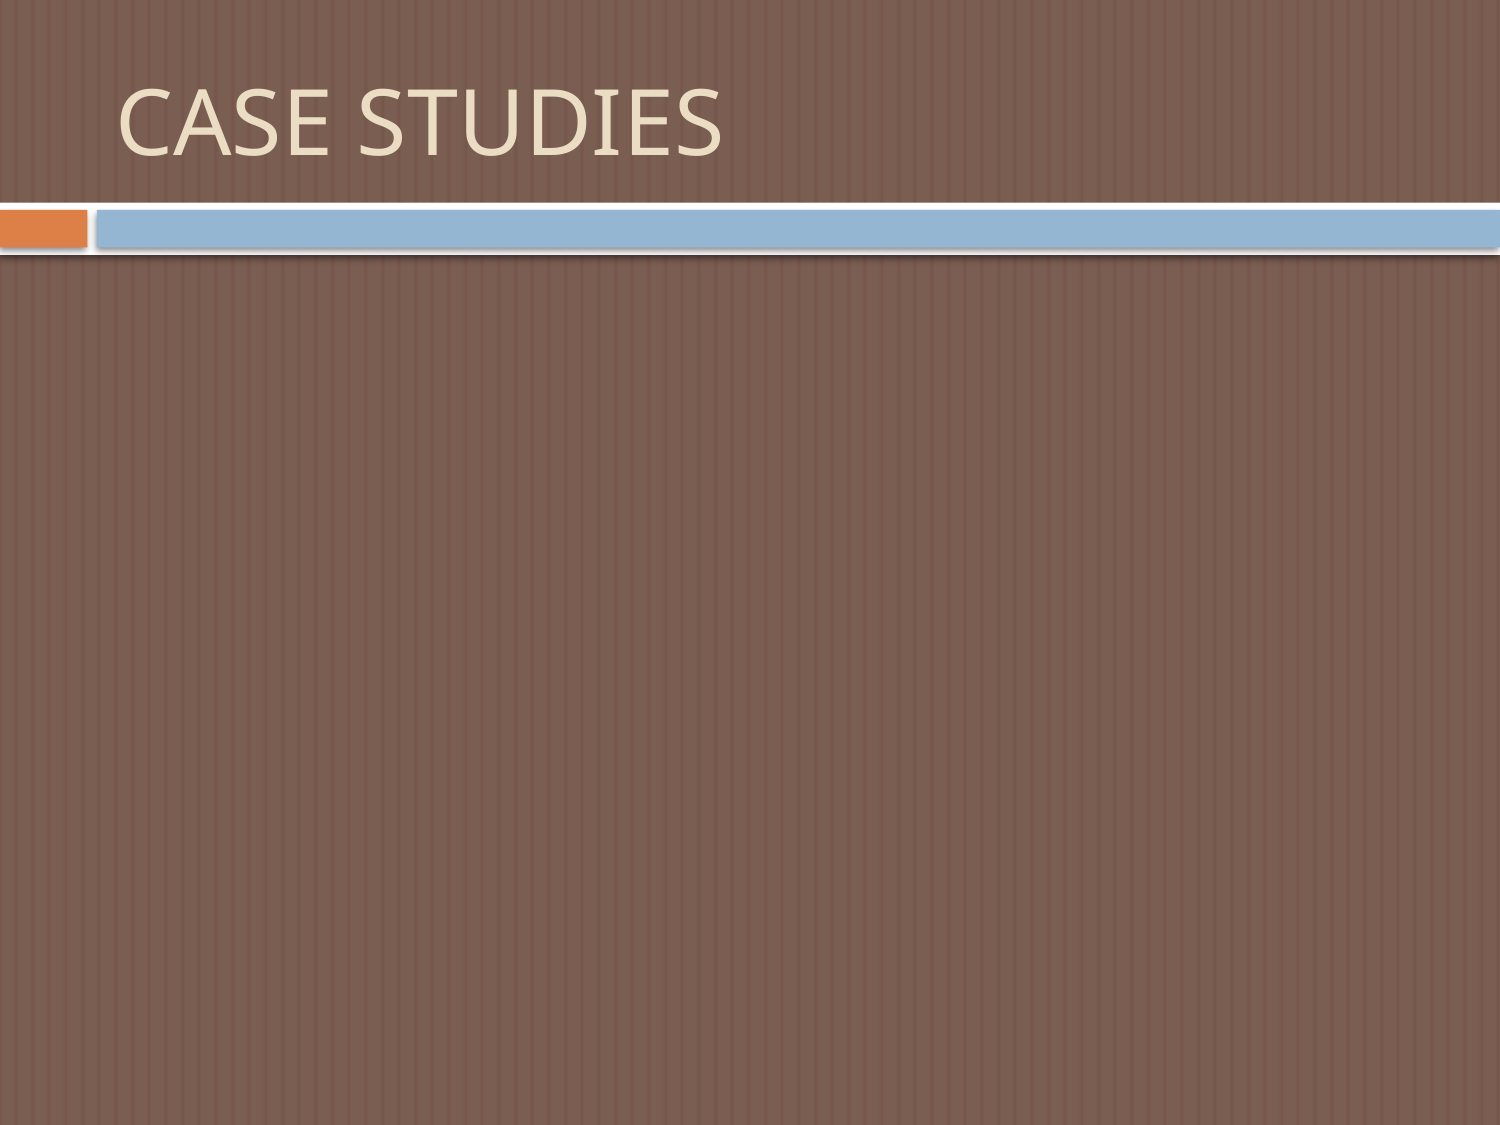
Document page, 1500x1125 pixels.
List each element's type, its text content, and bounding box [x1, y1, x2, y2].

title CASE STUDIES [100, 37, 1439, 201]
